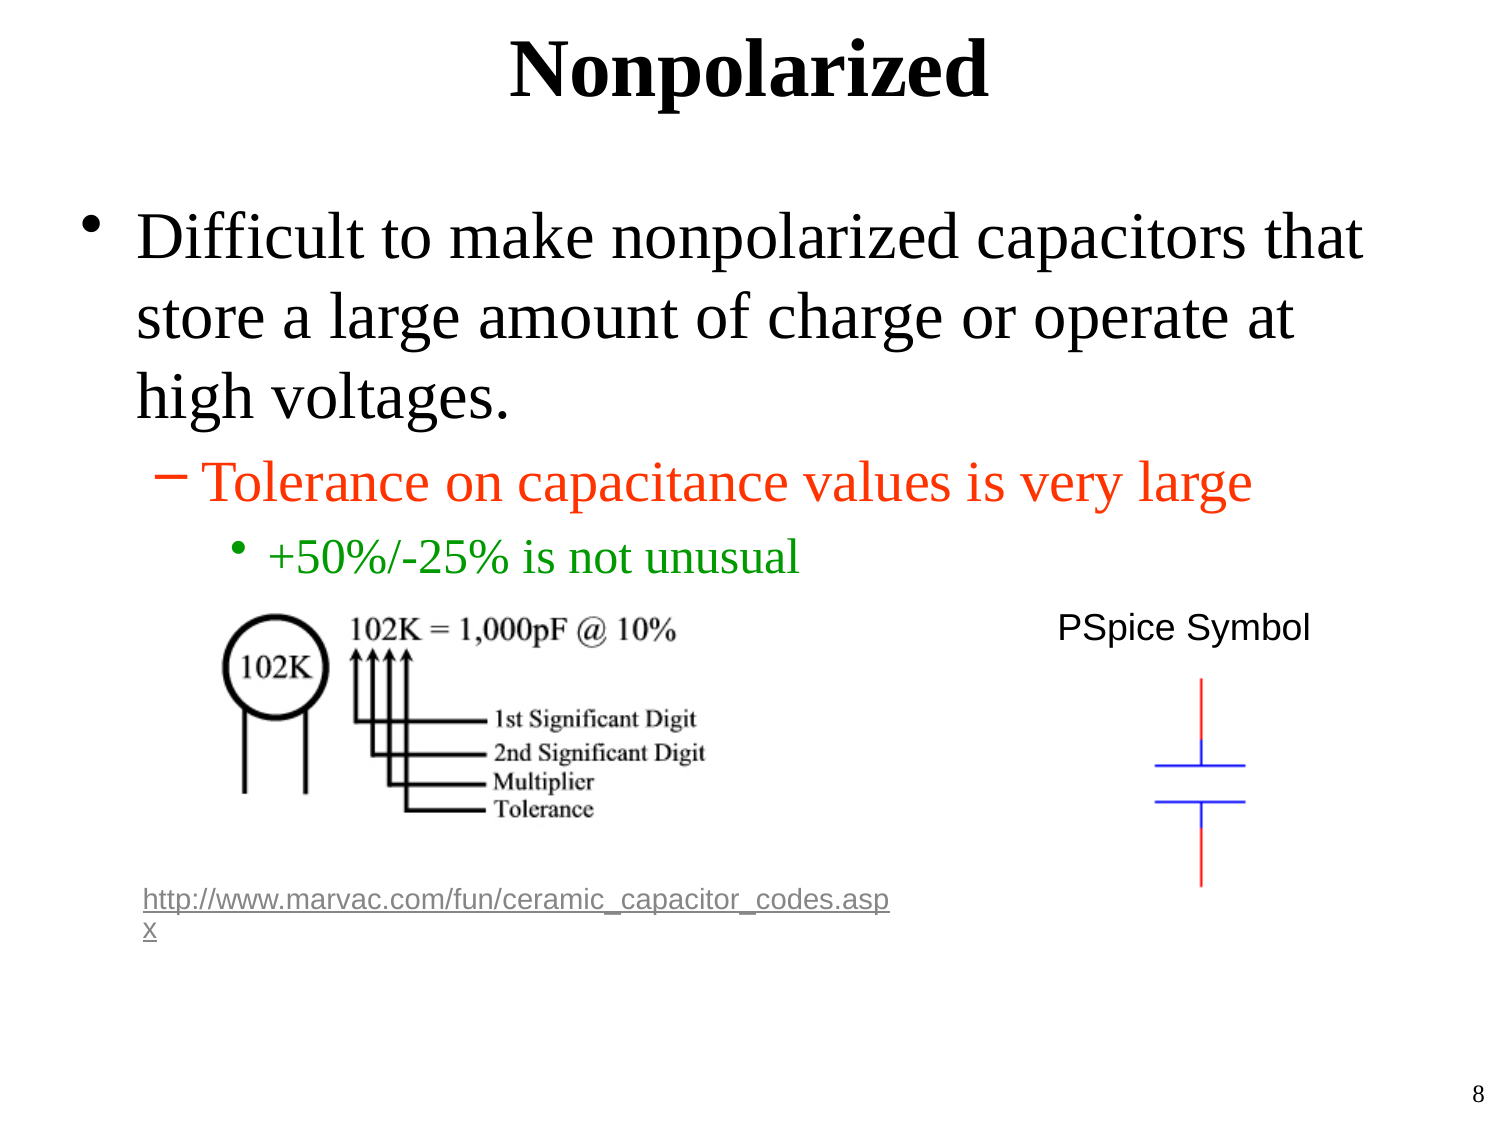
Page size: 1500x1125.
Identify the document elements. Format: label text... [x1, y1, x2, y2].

text_box http://www.marvac.com/fun/ceramic_capacitor_codes.aspx [127, 872, 917, 958]
picture [211, 590, 742, 860]
picture [1092, 645, 1296, 924]
text_box PSpice Symbol [1042, 595, 1352, 656]
list Difficult to make nonpolarized capacitors that store a large amount of charge or operate at high voltages. Tolerance on capacitance values is very large +50%/-25% is not unusual [64, 184, 1436, 1071]
title Nonpolarized [0, 0, 1500, 126]
slide_number 8 [1186, 1069, 1500, 1125]
